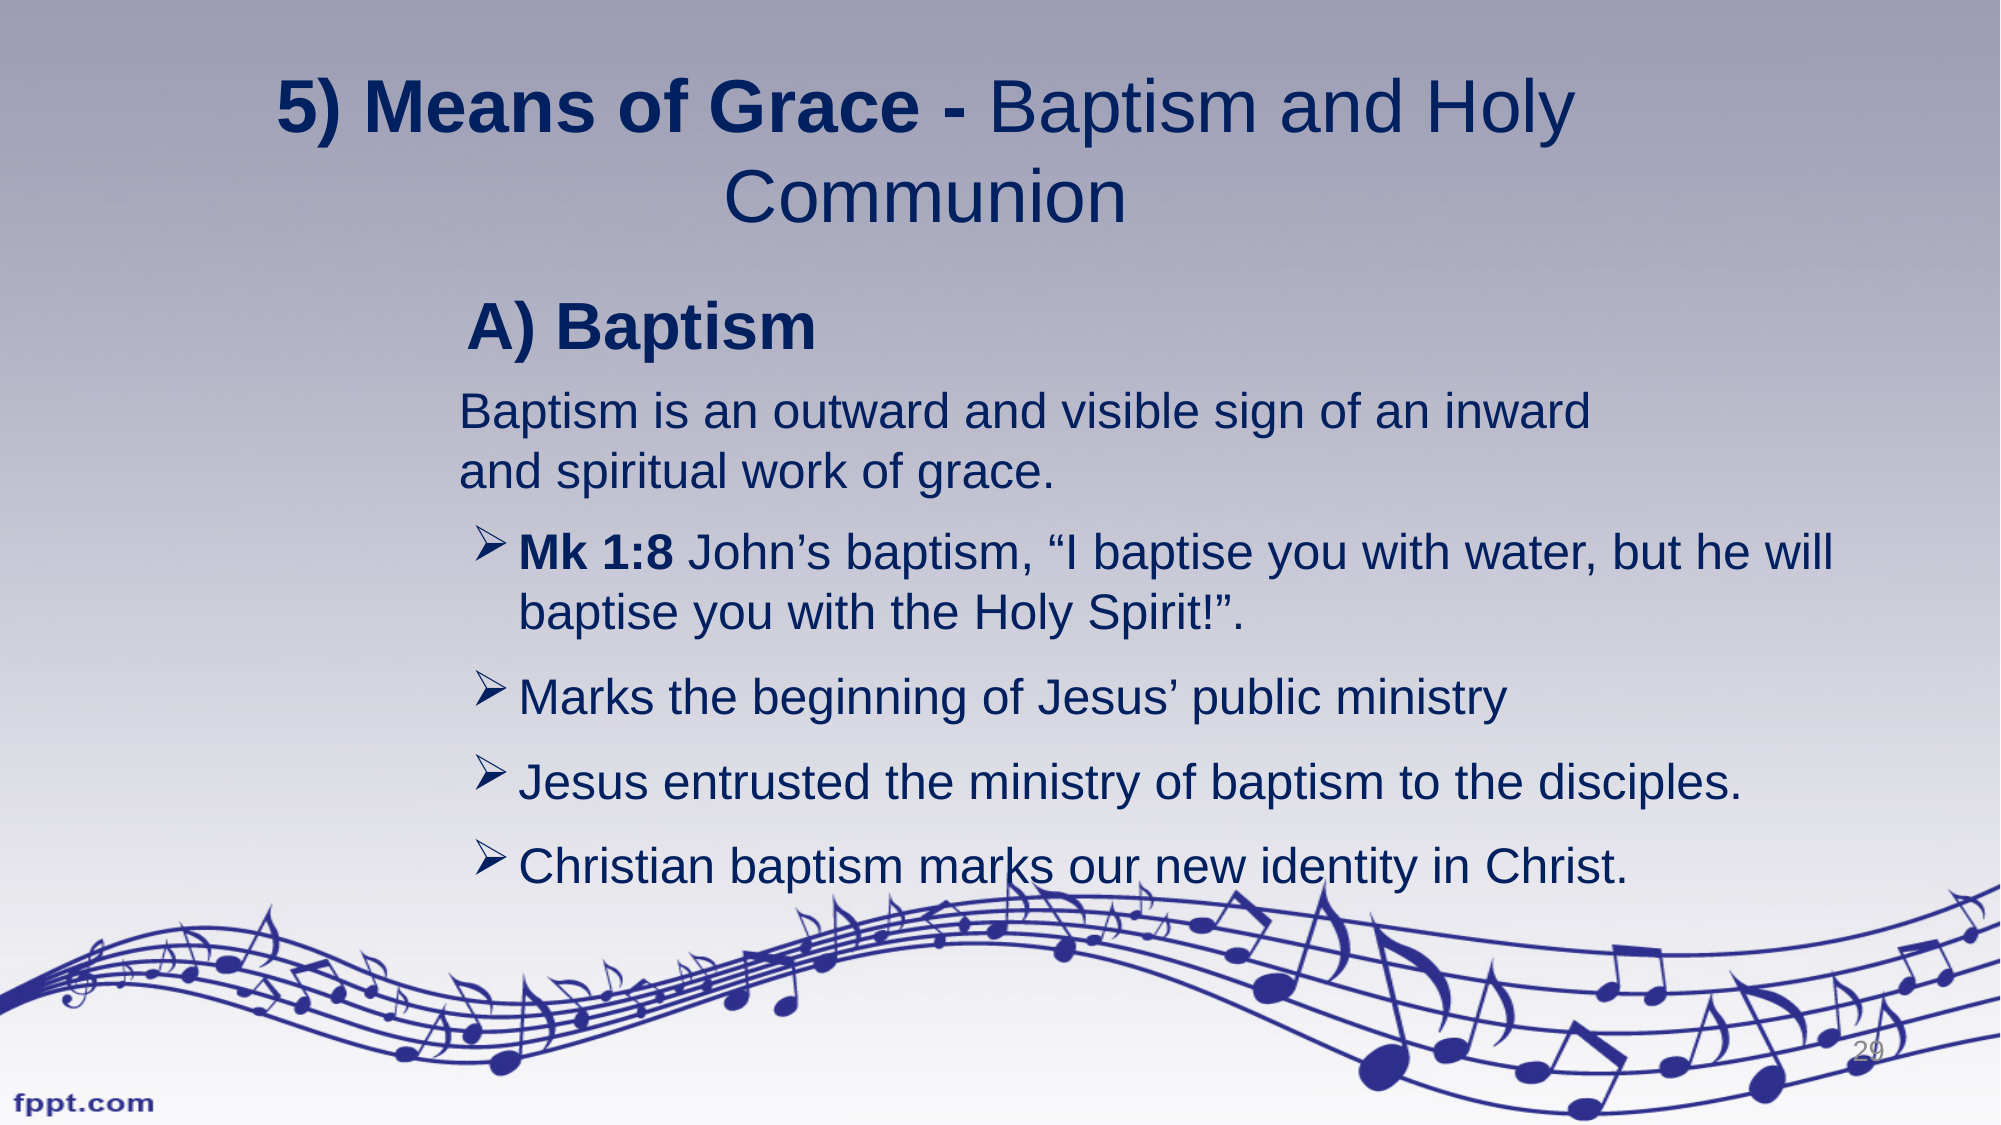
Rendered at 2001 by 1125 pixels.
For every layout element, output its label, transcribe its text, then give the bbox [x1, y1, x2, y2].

text_box A) Baptism [301, 275, 1052, 370]
text_box 5) Means of Grace - Baptism and Holy Communion [243, 49, 1609, 245]
text_box [286, 991, 1037, 1052]
slide_number 29 [1433, 1024, 1900, 1103]
text_box Mk 1:8 John’s baptism, “I baptise you with water, but he will baptise you with the Holy Spirit!”. Marks the beginning of Jesus’ public ministry Jesus entrusted the ministry of baptism to the disciples. Christian baptism marks our new identity in Christ. [456, 511, 1875, 902]
text_box Baptism is an outward and visible sign of an inward and spiritual work of grace. [444, 371, 1659, 506]
picture [0, 0, 2001, 1125]
